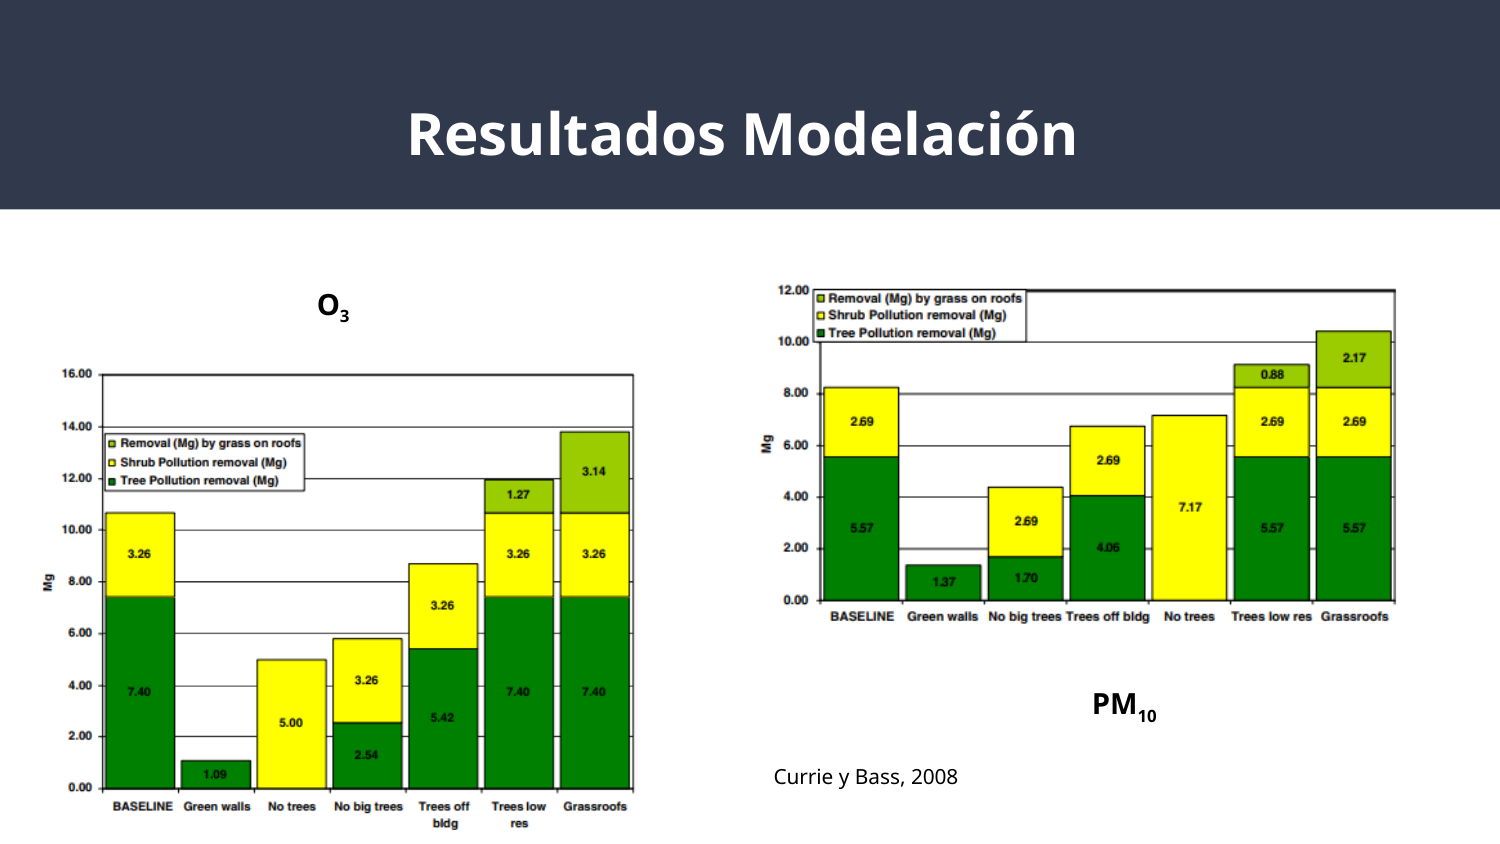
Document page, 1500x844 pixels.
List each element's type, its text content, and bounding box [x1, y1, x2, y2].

picture [719, 260, 1450, 640]
text_box PM10 [1076, 670, 1205, 754]
picture [42, 353, 654, 836]
title Resultados Modelación [51, 82, 1449, 185]
text_box Currie y Bass, 2008 [658, 715, 1112, 837]
text_box O3 [301, 270, 383, 351]
